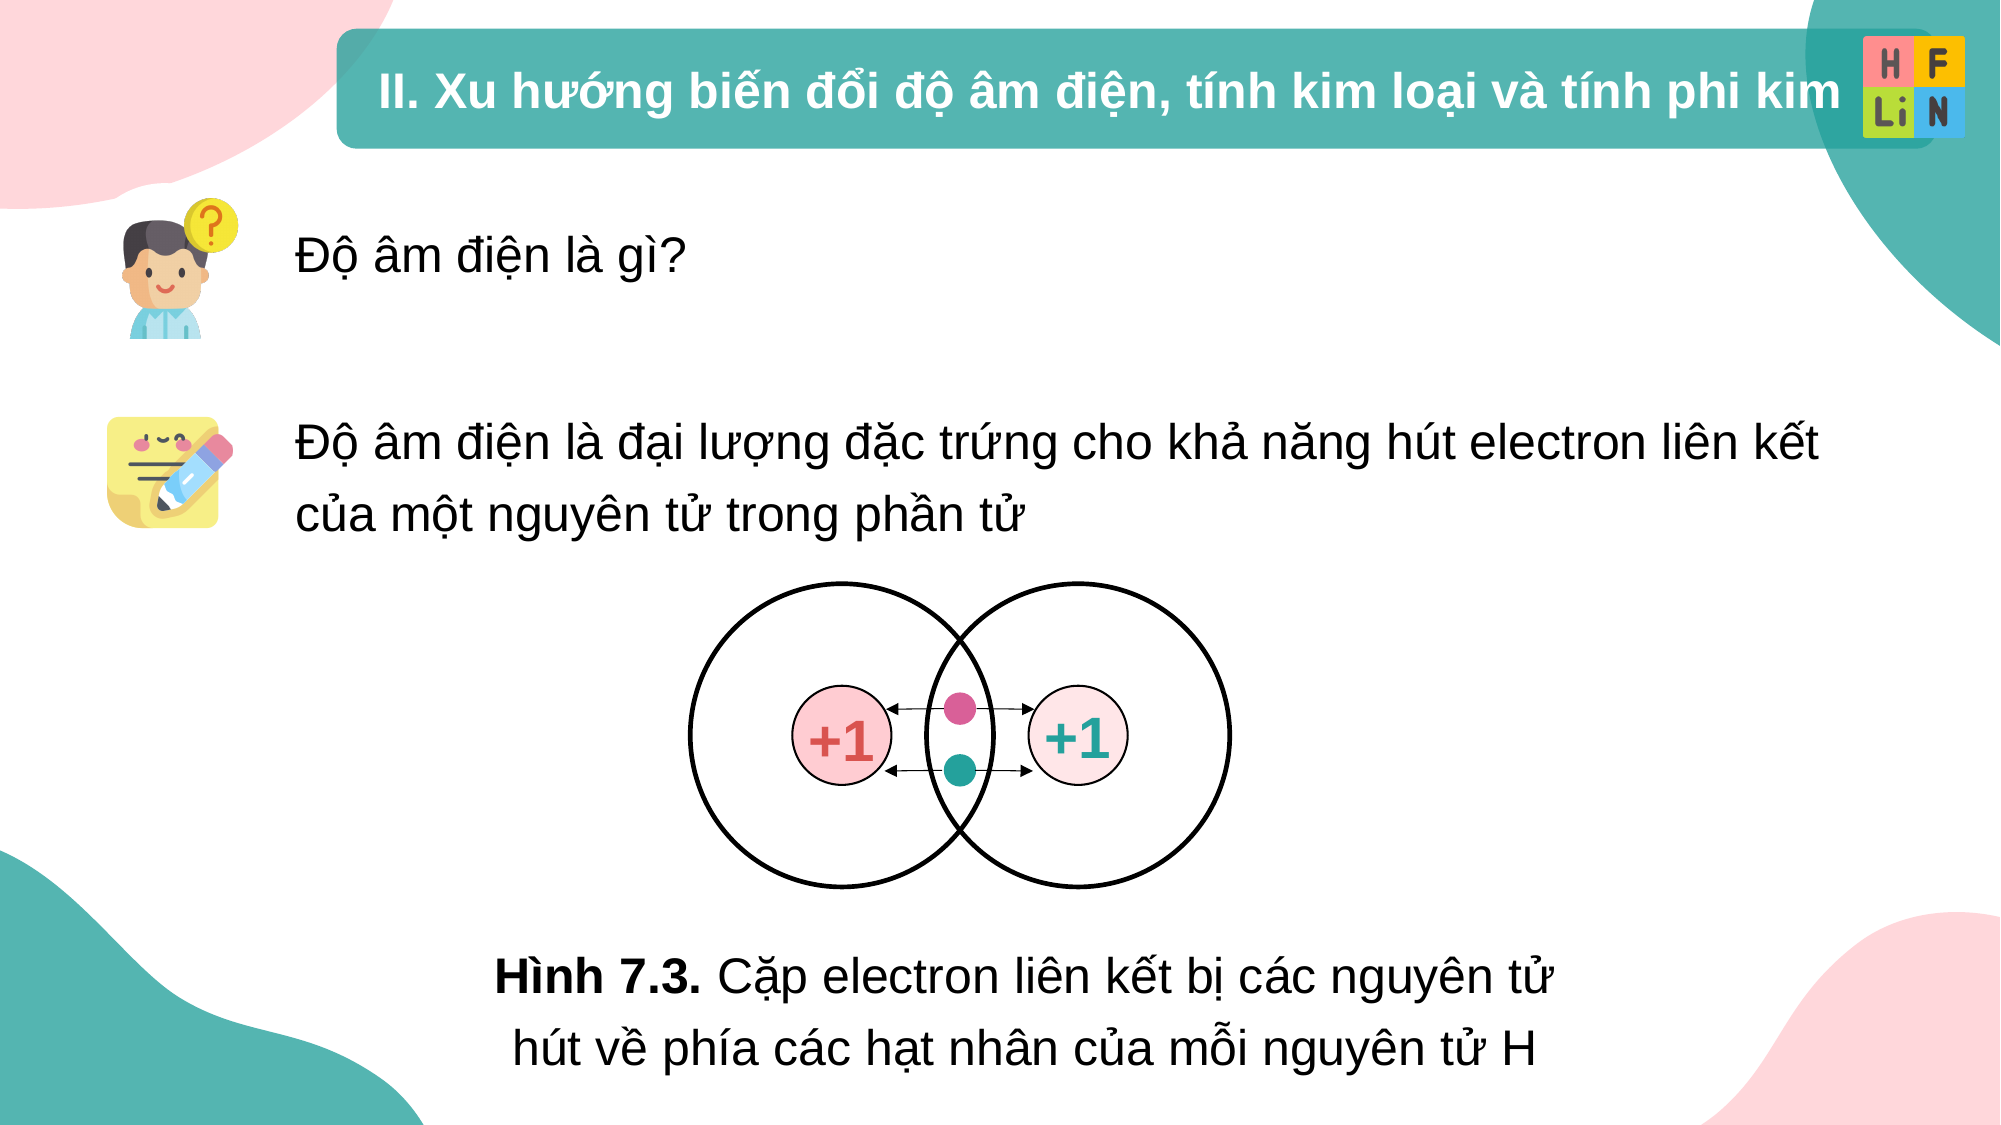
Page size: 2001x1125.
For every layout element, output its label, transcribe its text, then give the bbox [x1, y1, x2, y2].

text_box [0, 0, 394, 209]
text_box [79, 382, 251, 554]
text_box [1700, 912, 2000, 1125]
text_box II. Xu hướng biến đổi độ âm điện, tính kim loại và tính phi kim [358, 50, 1863, 126]
text_box [1807, 0, 2000, 346]
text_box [79, 183, 251, 354]
text_box [336, 28, 1934, 149]
text_box Độ âm điện là gì? [280, 215, 937, 291]
text_box [0, 850, 424, 1125]
picture [1863, 36, 1965, 138]
text_box Hình 7.3. Cặp electron liên kết bị các nguyên tử hút về phía các hạt nhân của mỗi nguyên tử H [469, 923, 1581, 1083]
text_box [690, 583, 1230, 887]
text_box Độ âm điện là đại lượng đặc trứng cho khả năng hút electron liên kết của một nguyên tử trong phần tử [280, 390, 1864, 550]
